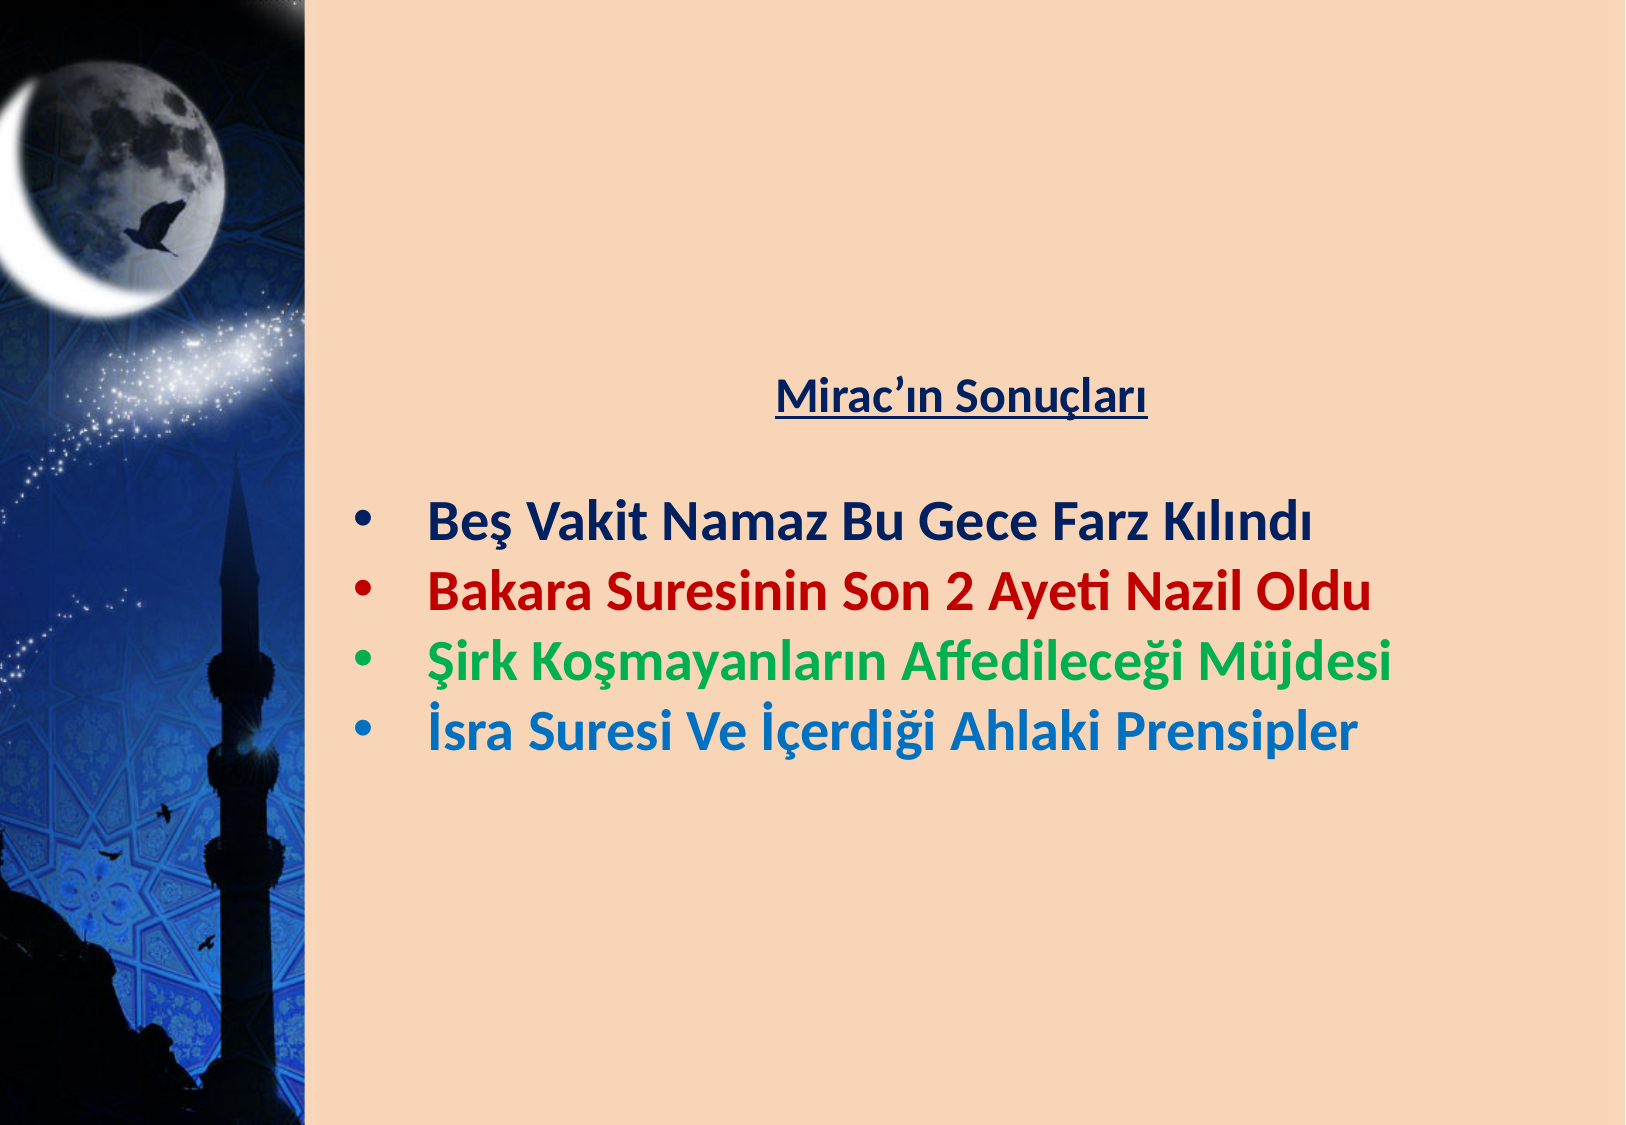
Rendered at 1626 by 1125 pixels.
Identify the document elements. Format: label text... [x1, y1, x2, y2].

picture [0, 0, 305, 1125]
text_box Mirac’ın Sonuçları Beş Vakit Namaz Bu Gece Farz Kılındı Bakara Suresinin Son 2 Ayeti Nazil Oldu Şirk Koşmayanların Affedileceği Müjdesi İsra Suresi Ve İçerdiği Ahlaki Prensipler [315, 0, 1608, 1125]
